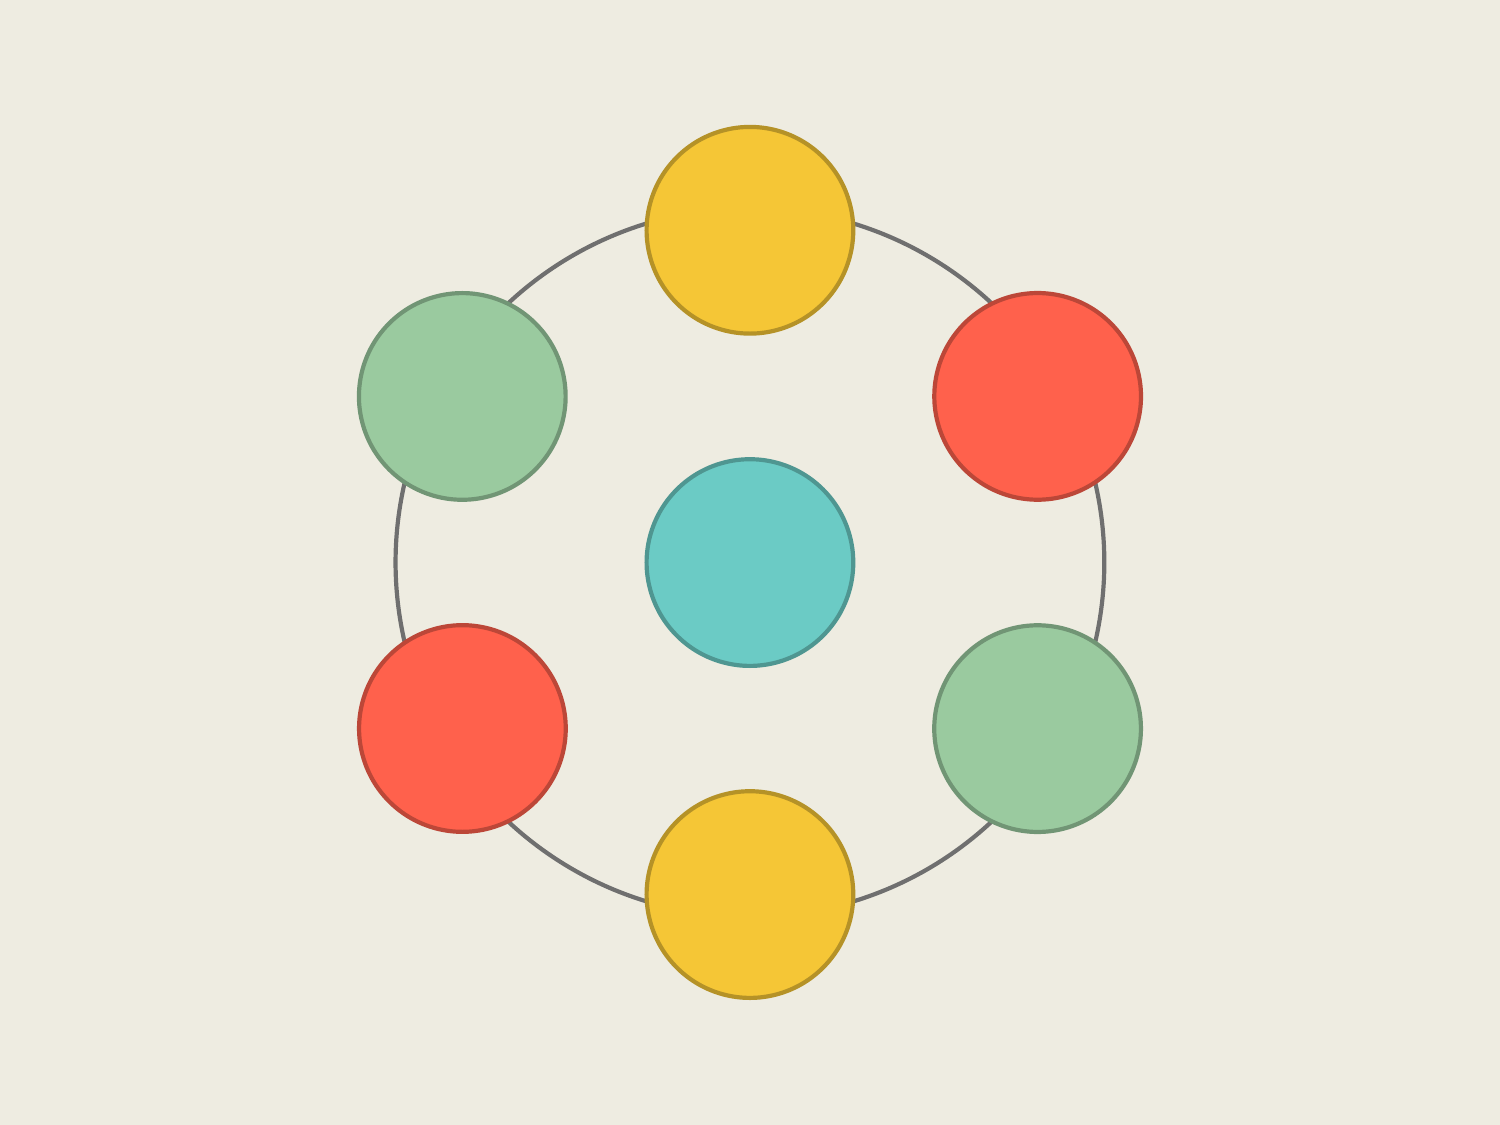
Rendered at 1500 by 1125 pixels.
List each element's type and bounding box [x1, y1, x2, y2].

text_box [932, 290, 1144, 502]
text_box [356, 290, 568, 502]
text_box [356, 623, 568, 834]
text_box [932, 623, 1144, 835]
text_box [644, 789, 856, 1001]
text_box [644, 457, 856, 669]
text_box [393, 222, 1107, 903]
text_box [644, 124, 856, 336]
